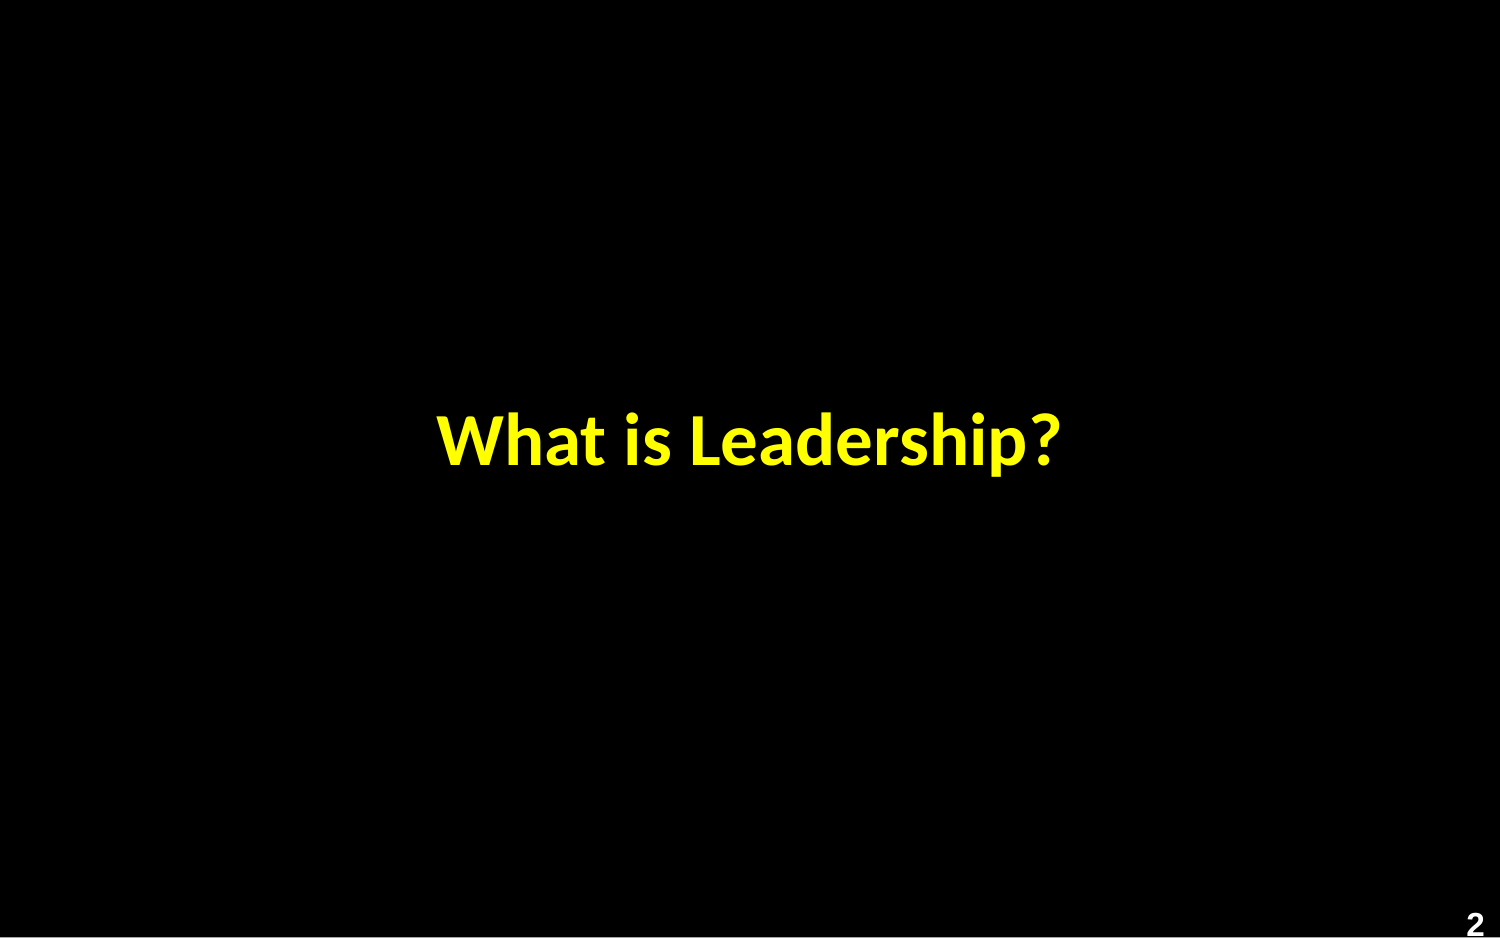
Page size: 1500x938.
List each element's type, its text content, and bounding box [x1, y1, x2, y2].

slide_number 2 [1425, 895, 1500, 938]
title What is Leadership? [0, 393, 1500, 478]
